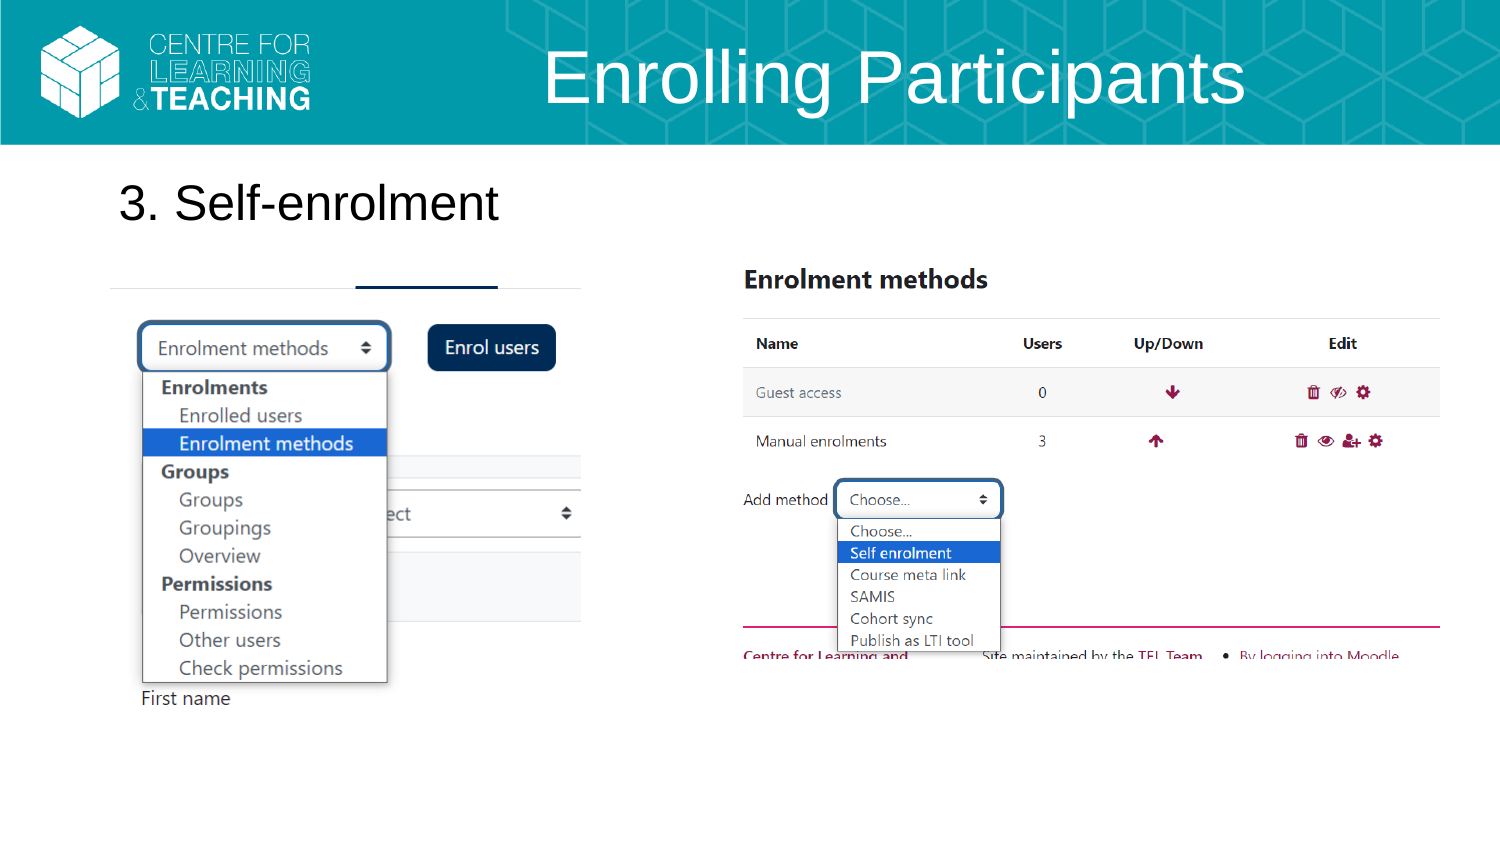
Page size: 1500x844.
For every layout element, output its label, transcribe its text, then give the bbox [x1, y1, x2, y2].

text_box 3. Self-enrolment [103, 163, 515, 238]
title Enrolling Participants [365, 2, 1425, 144]
picture [0, 0, 1500, 844]
